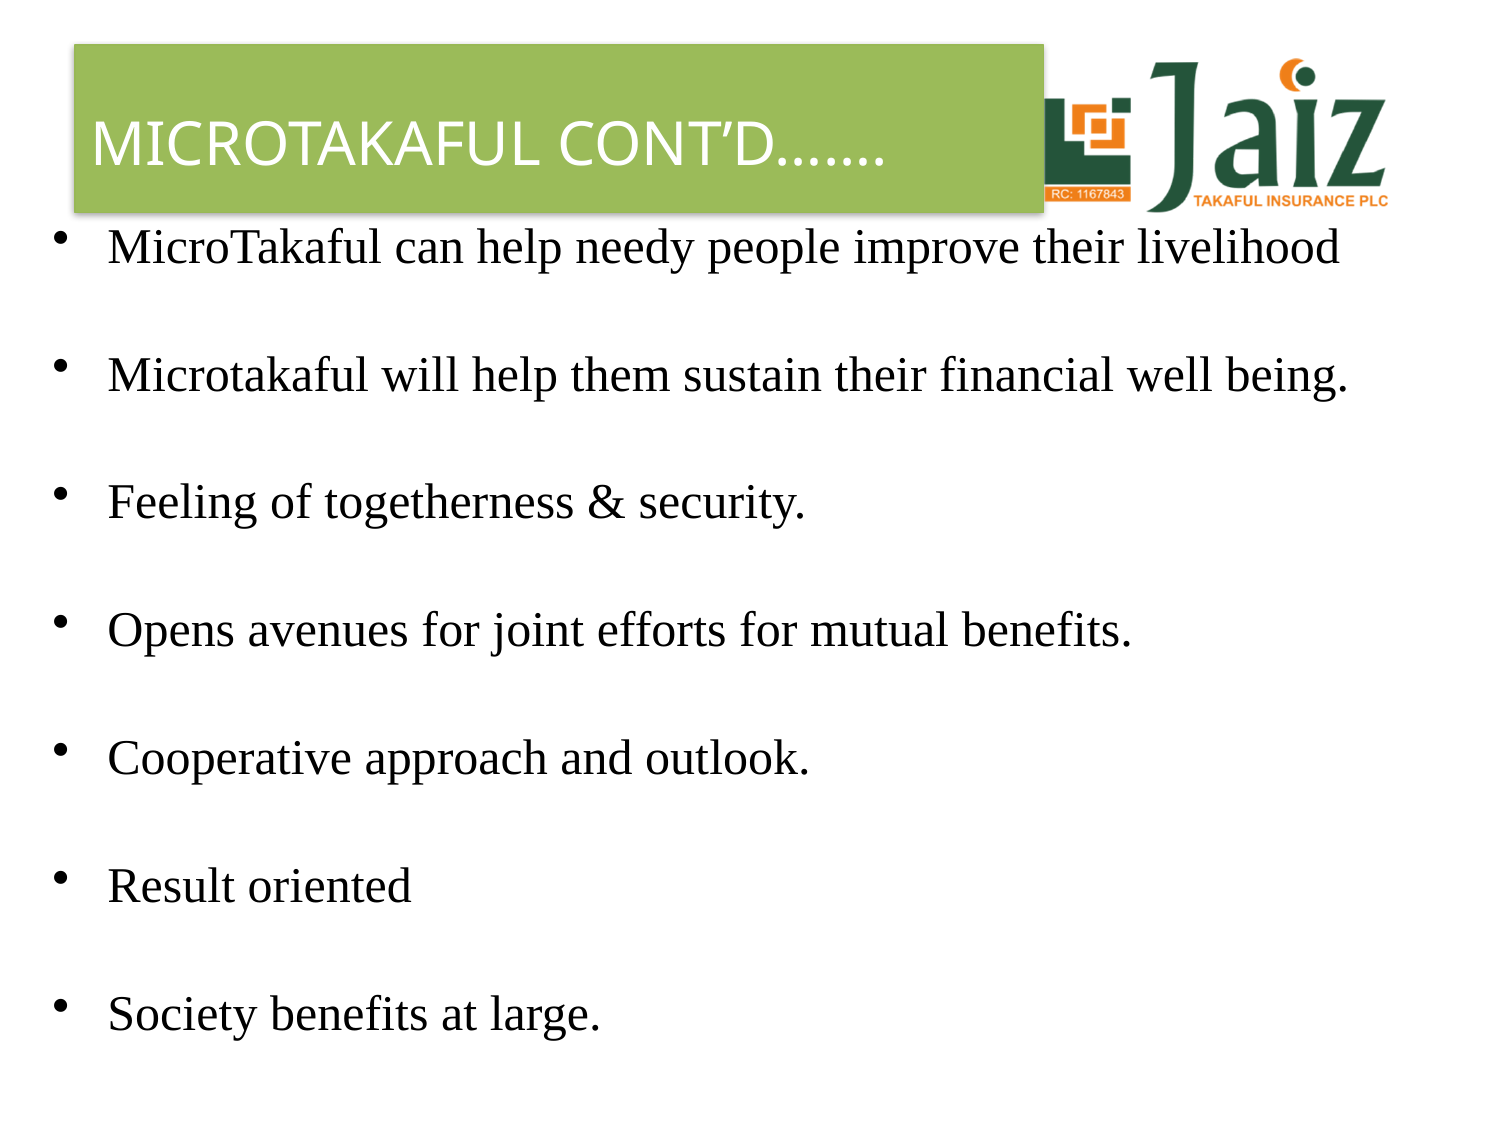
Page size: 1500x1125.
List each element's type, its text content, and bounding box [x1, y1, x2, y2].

picture [1043, 57, 1388, 213]
text_box MICROTAKAFUL CONT’D……. [74, 44, 1044, 213]
text_box MicroTakaful can help needy people improve their livelihood Microtakaful will help them sustain their financial well being. Feeling of togetherness & security. Opens avenues for joint efforts for mutual benefits. Cooperative approach and outlook. Result oriented Society benefits at large. [37, 212, 1388, 1088]
